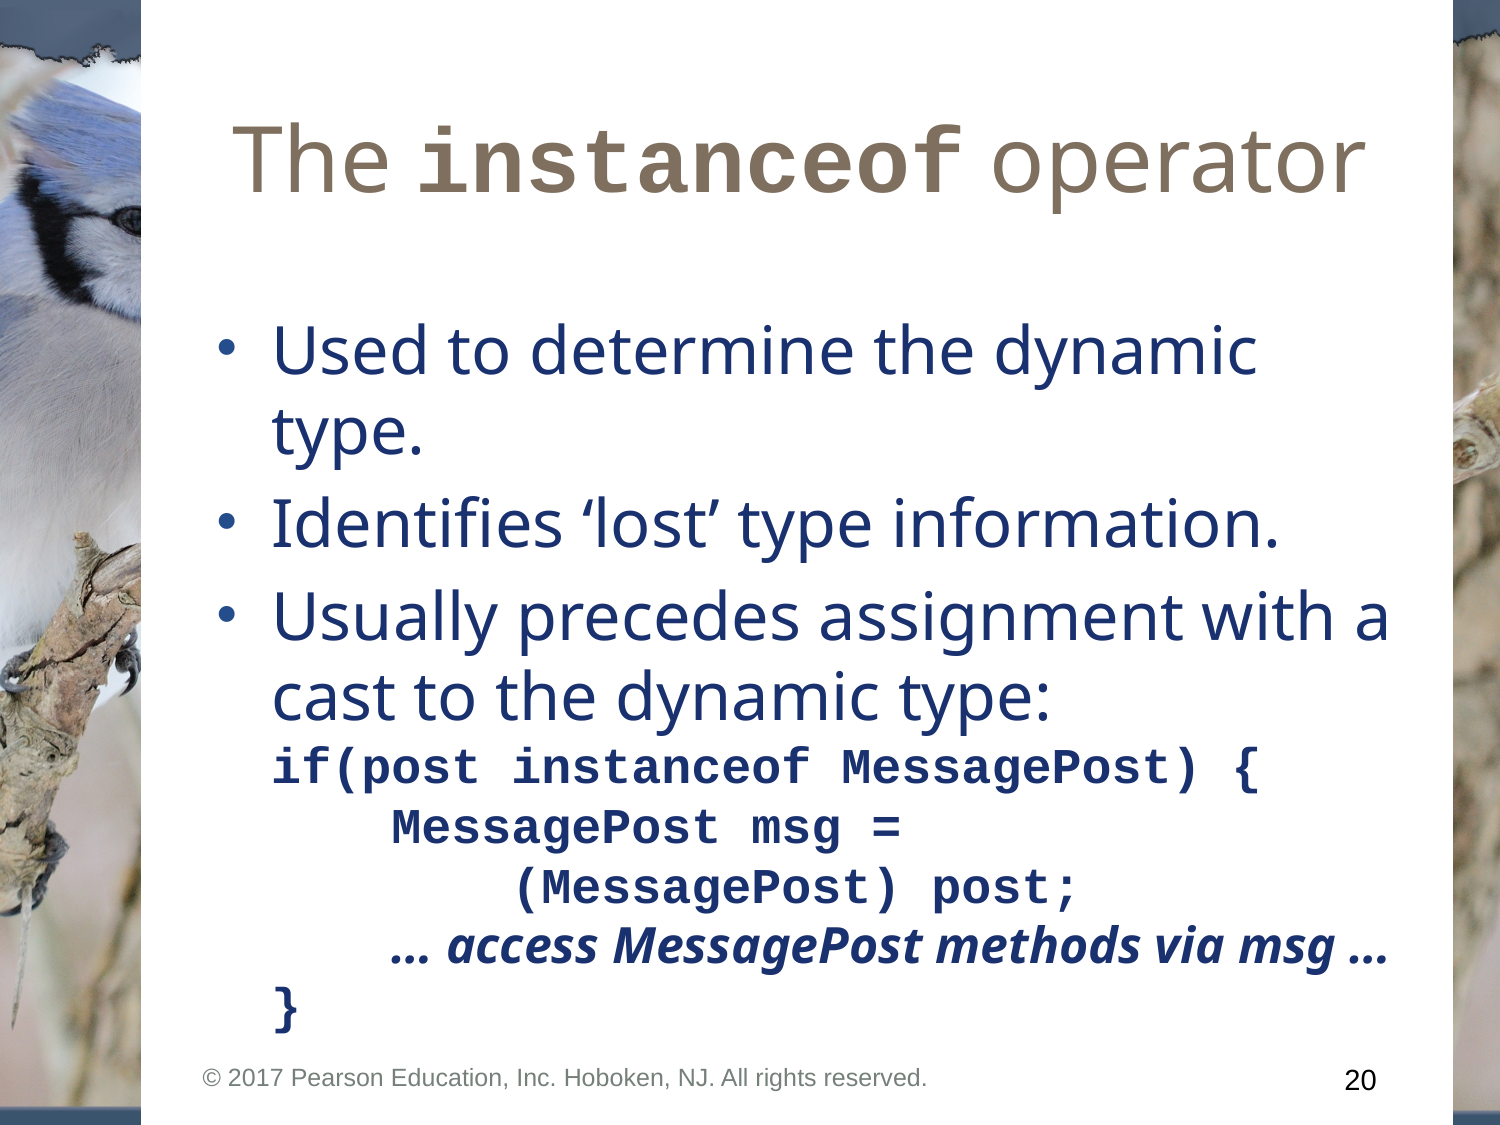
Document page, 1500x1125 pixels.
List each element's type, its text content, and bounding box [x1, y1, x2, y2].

picture [1453, 0, 1500, 1125]
footer © 2017 Pearson Education, Inc. Hoboken, NJ. All rights reserved. [187, 1054, 1325, 1105]
title The instanceof operator [162, 62, 1438, 250]
picture [0, 0, 141, 1125]
list Used to determine the dynamic type. Identifies ‘lost’ type information. Usually precedes assignment with a cast to the dynamic type: if(post instanceof MessagePost) { MessagePost msg = (MessagePost) post; … access MessagePost methods via msg … } [200, 299, 1425, 1047]
